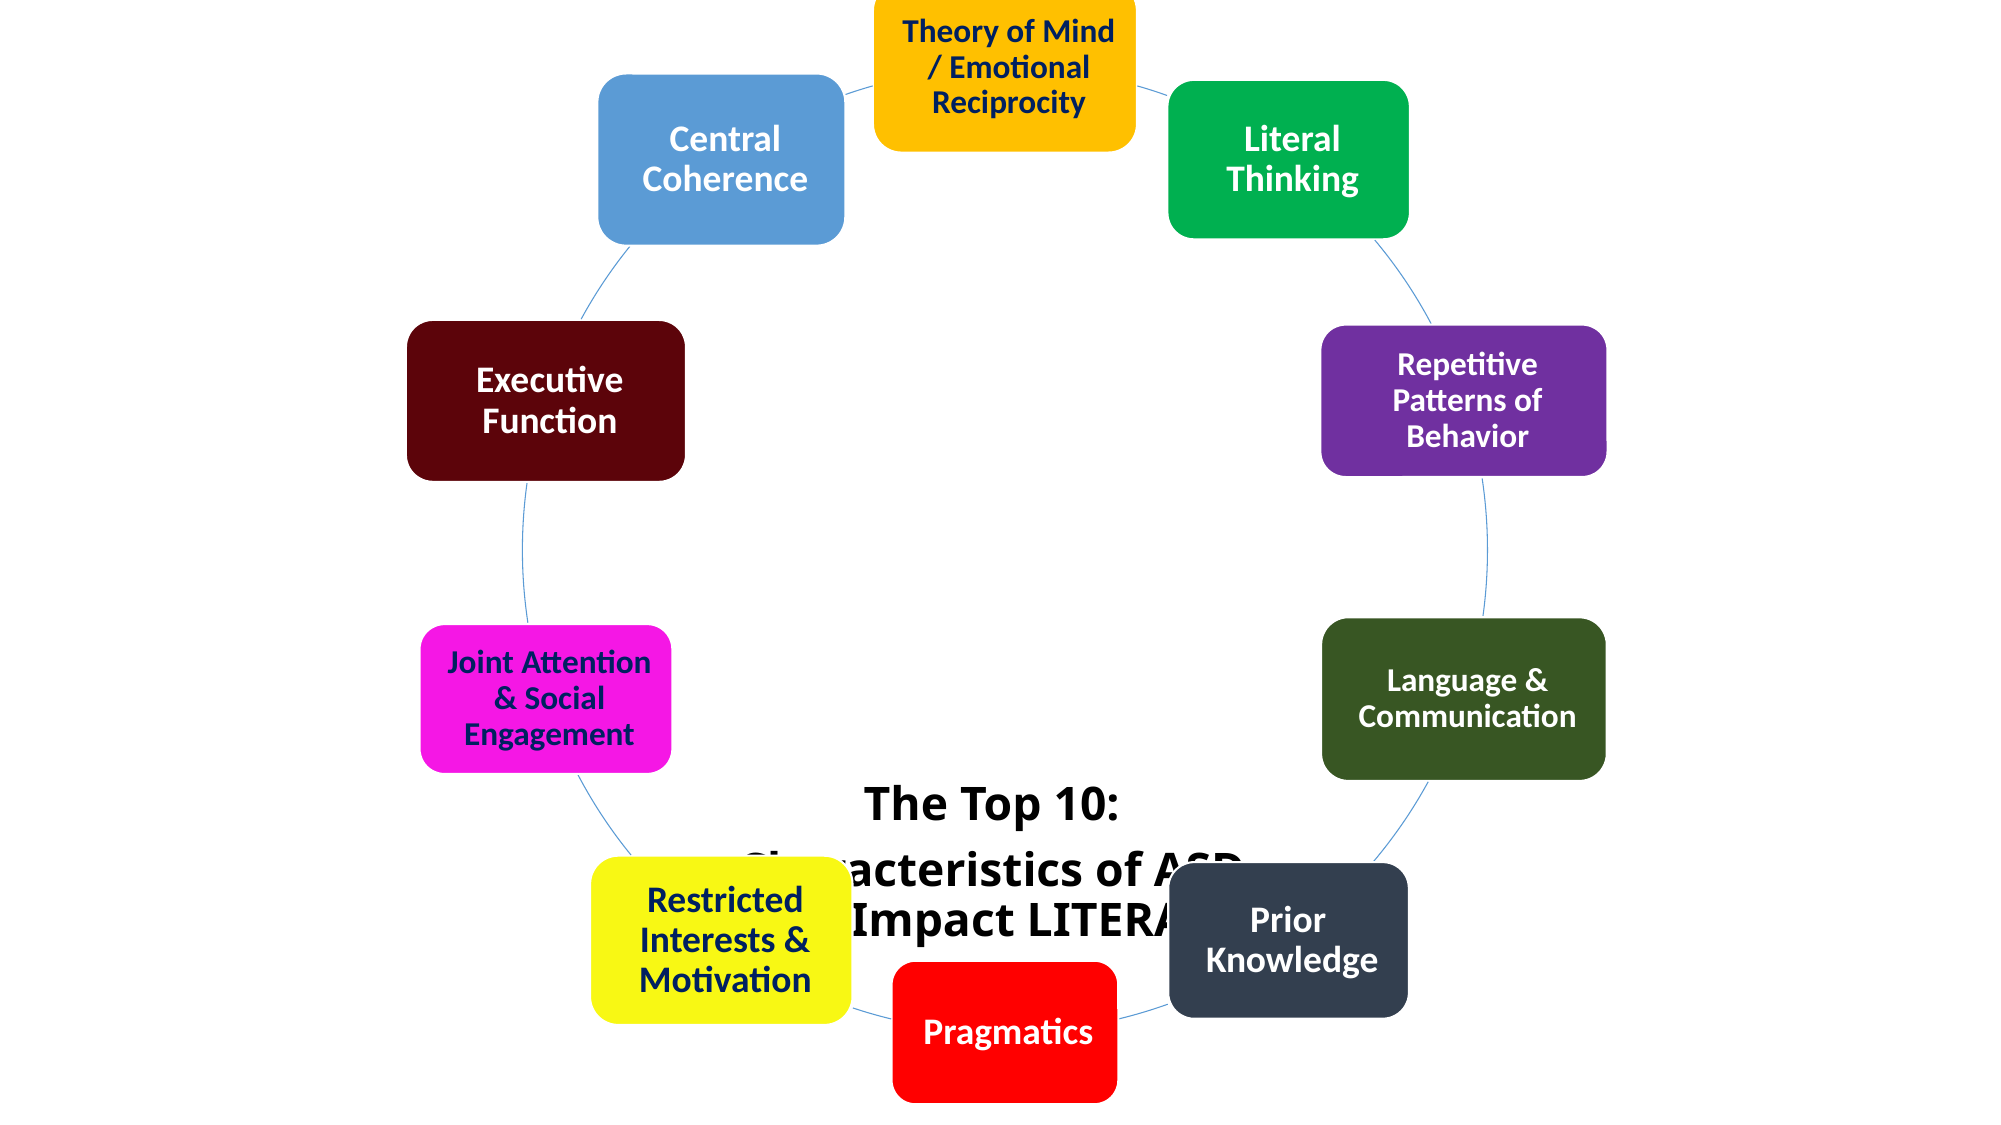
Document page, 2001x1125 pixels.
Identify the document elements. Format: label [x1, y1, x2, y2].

text_box [32, 2, 1981, 1085]
